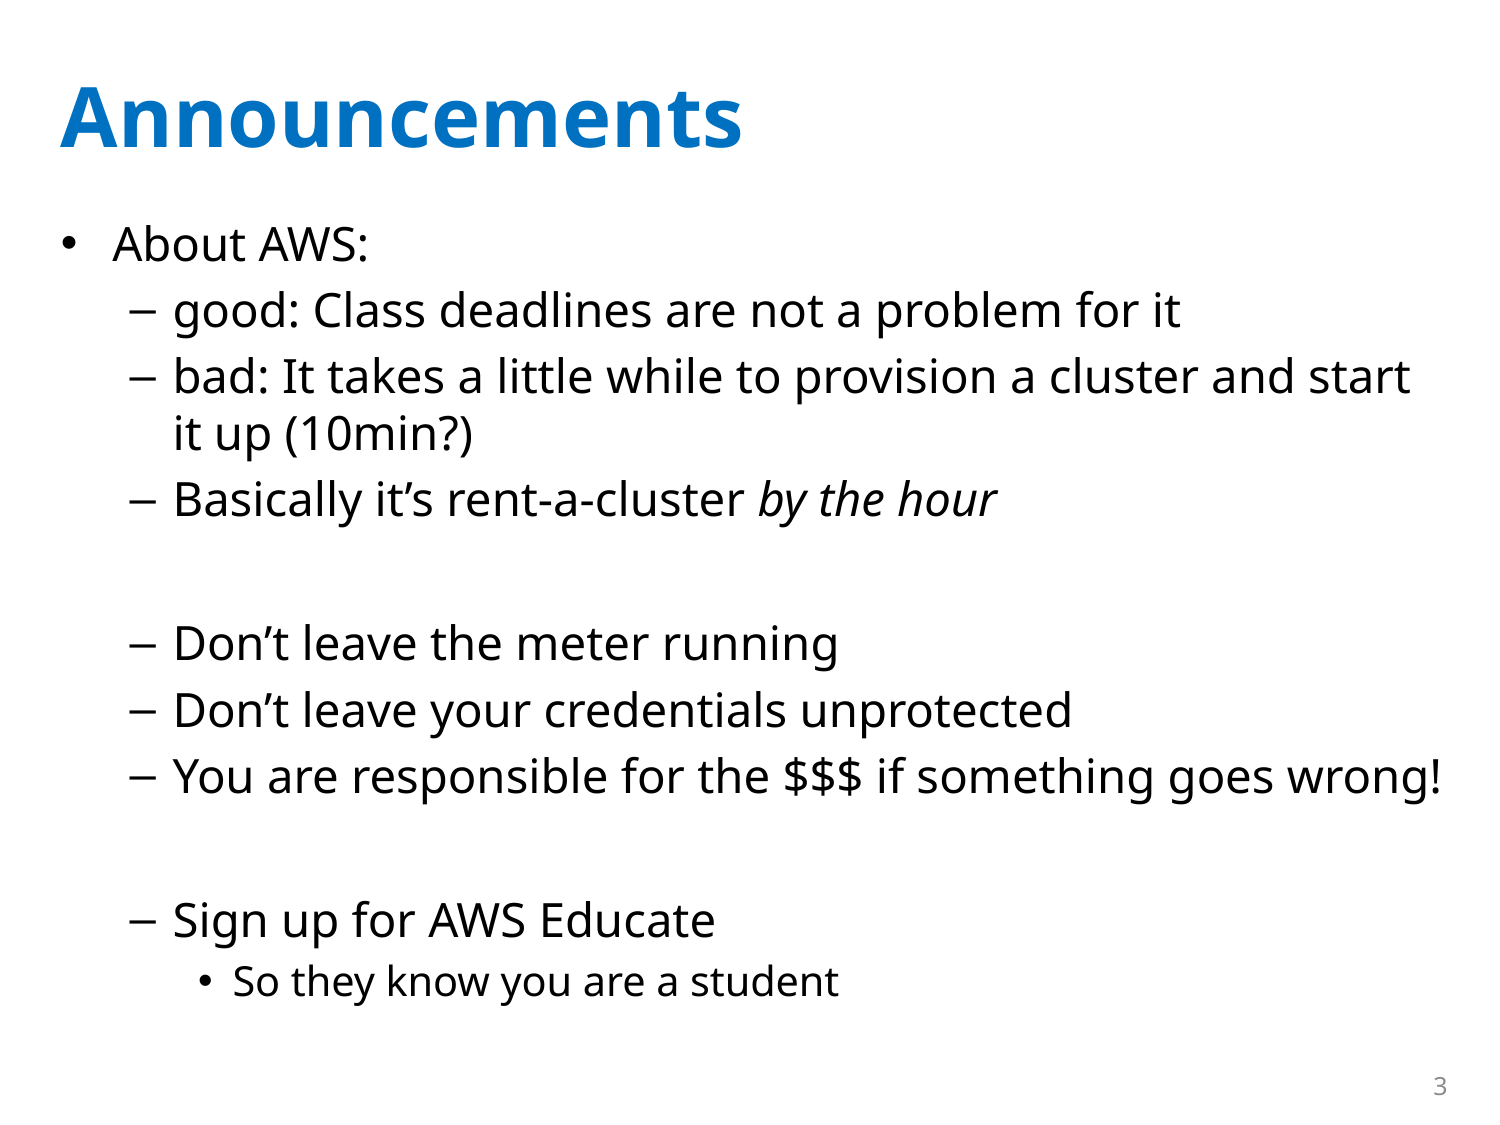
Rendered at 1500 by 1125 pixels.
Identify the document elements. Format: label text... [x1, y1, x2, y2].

title Announcements [45, 47, 1465, 180]
list About AWS: good: Class deadlines are not a problem for it bad: It takes a little while to provision a cluster and start it up (10min?) Basically it’s rent-a-cluster by the hour Don’t leave the meter running Don’t leave your credentials unprotected You are responsible for the $$$ if something goes wrong! Sign up for AWS Educate So they know you are a student [45, 206, 1465, 1029]
slide_number 3 [1112, 1057, 1463, 1118]
